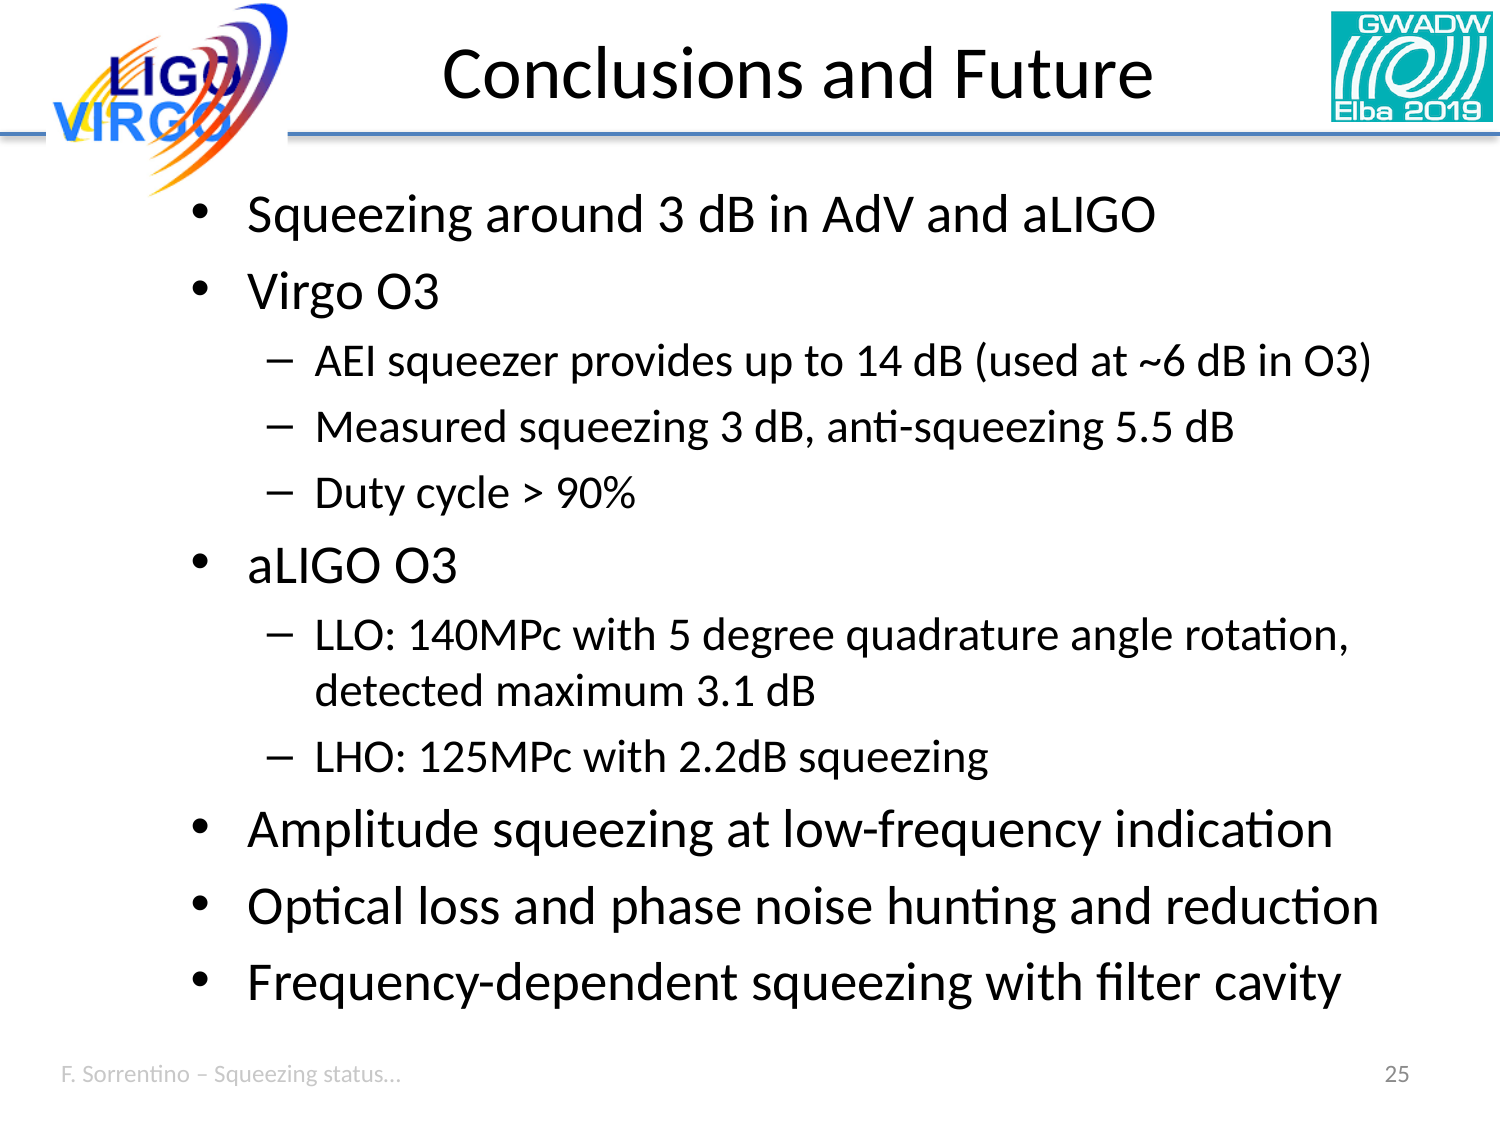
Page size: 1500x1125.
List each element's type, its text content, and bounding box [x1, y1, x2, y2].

slide_number 25 [1074, 1042, 1425, 1103]
picture [46, 0, 288, 198]
list Squeezing around 3 dB in AdV and aLIGO Virgo O3 AEI squeezer provides up to 14 dB (used at ~6 dB in O3) Measured squeezing 3 dB, anti-squeezing 5.5 dB Duty cycle > 90% aLIGO O3 LLO: 140MPc with 5 degree quadrature angle rotation, detected maximum 3.1 dB LHO: 125MPc with 2.2dB squeezing Amplitude squeezing at low-frequency indication Optical loss and phase noise hunting and reduction Frequency-dependent squeezing with filter cavity [175, 170, 1411, 1035]
picture [1331, 11, 1493, 122]
title Conclusions and Future [309, 18, 1289, 118]
slide_number F. Sorrentino – Squeezing status… [46, 1042, 469, 1103]
